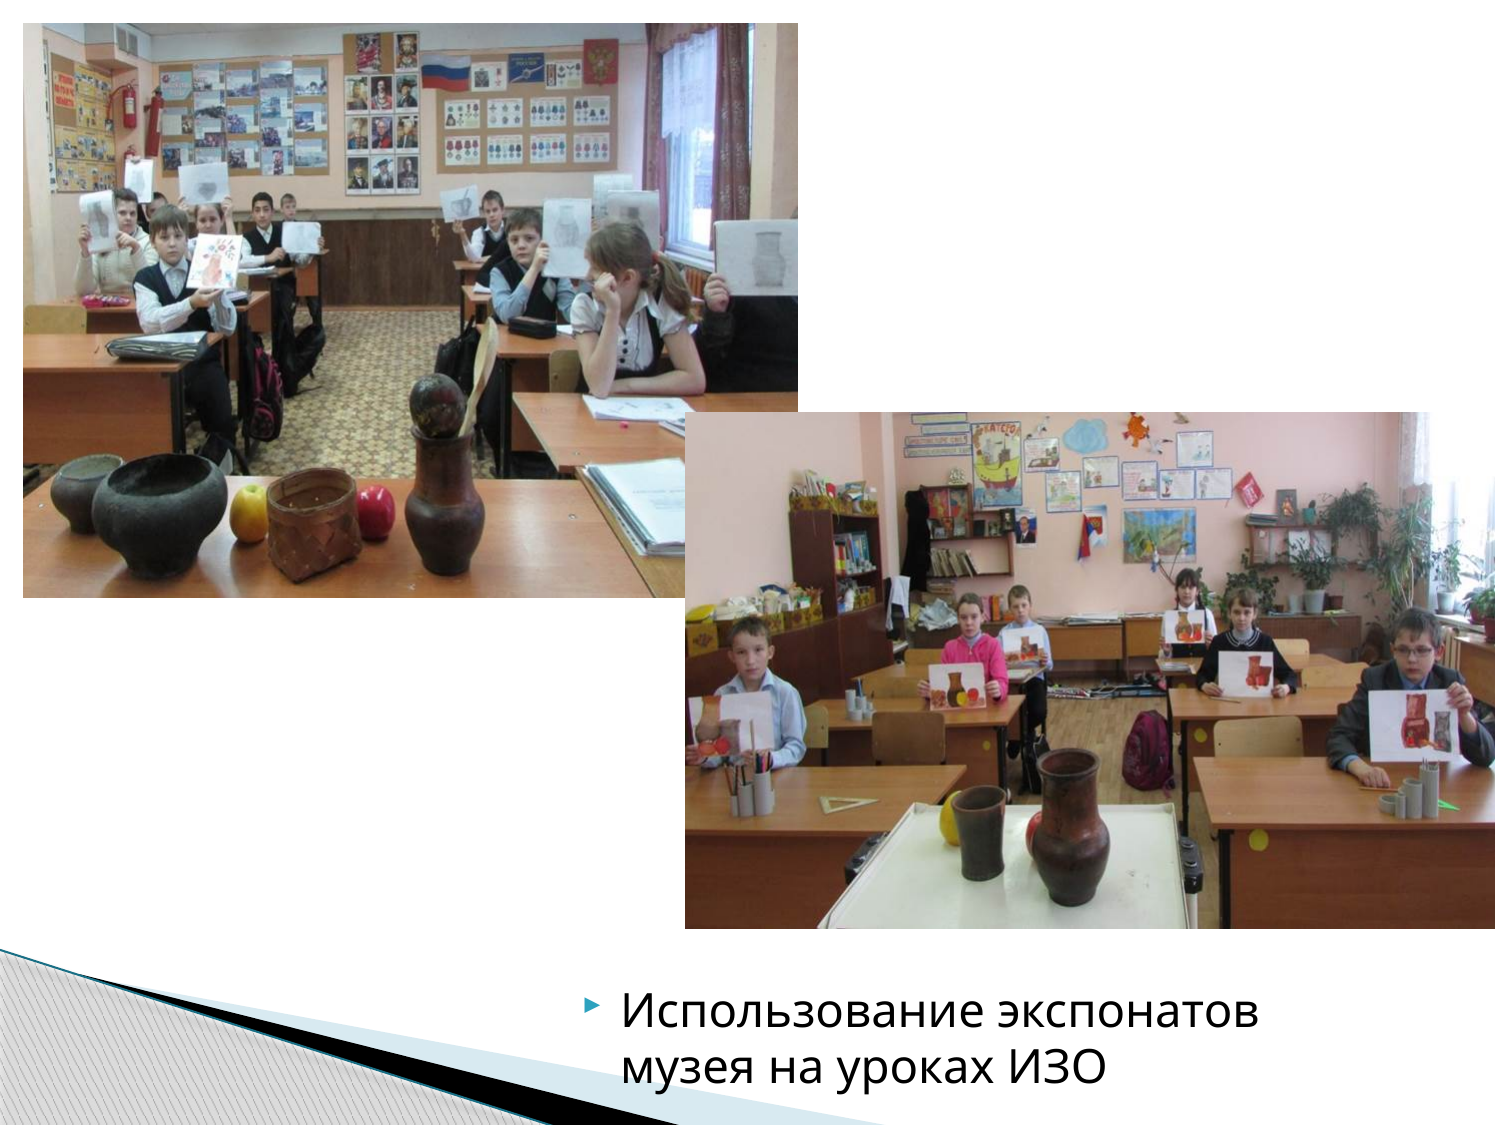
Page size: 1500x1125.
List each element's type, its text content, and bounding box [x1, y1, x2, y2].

picture [23, 23, 1496, 929]
list Использование экспонатов музея на уроках ИЗО [550, 972, 1418, 1102]
